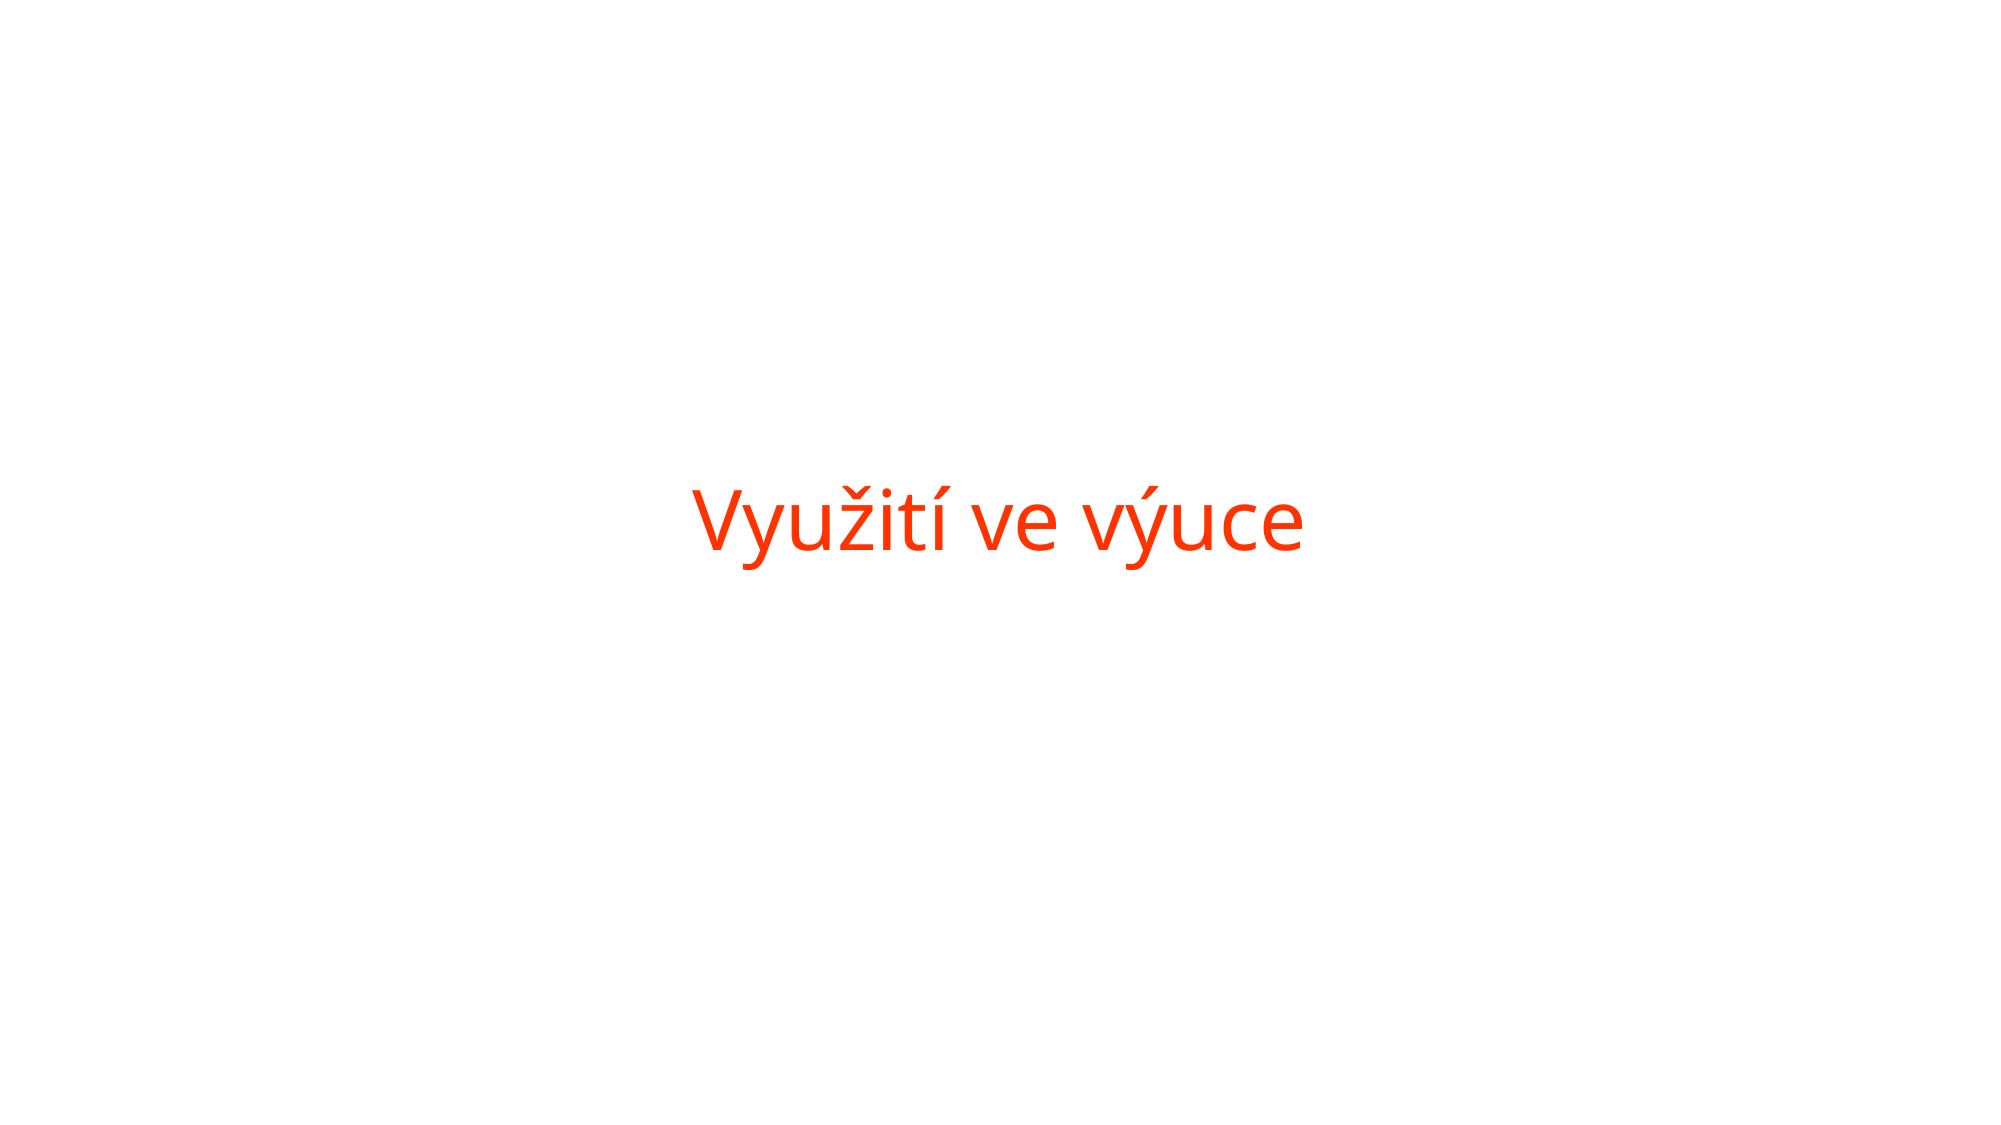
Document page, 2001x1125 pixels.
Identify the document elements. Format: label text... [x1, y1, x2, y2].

title Využití ve výuce [249, 378, 1750, 576]
